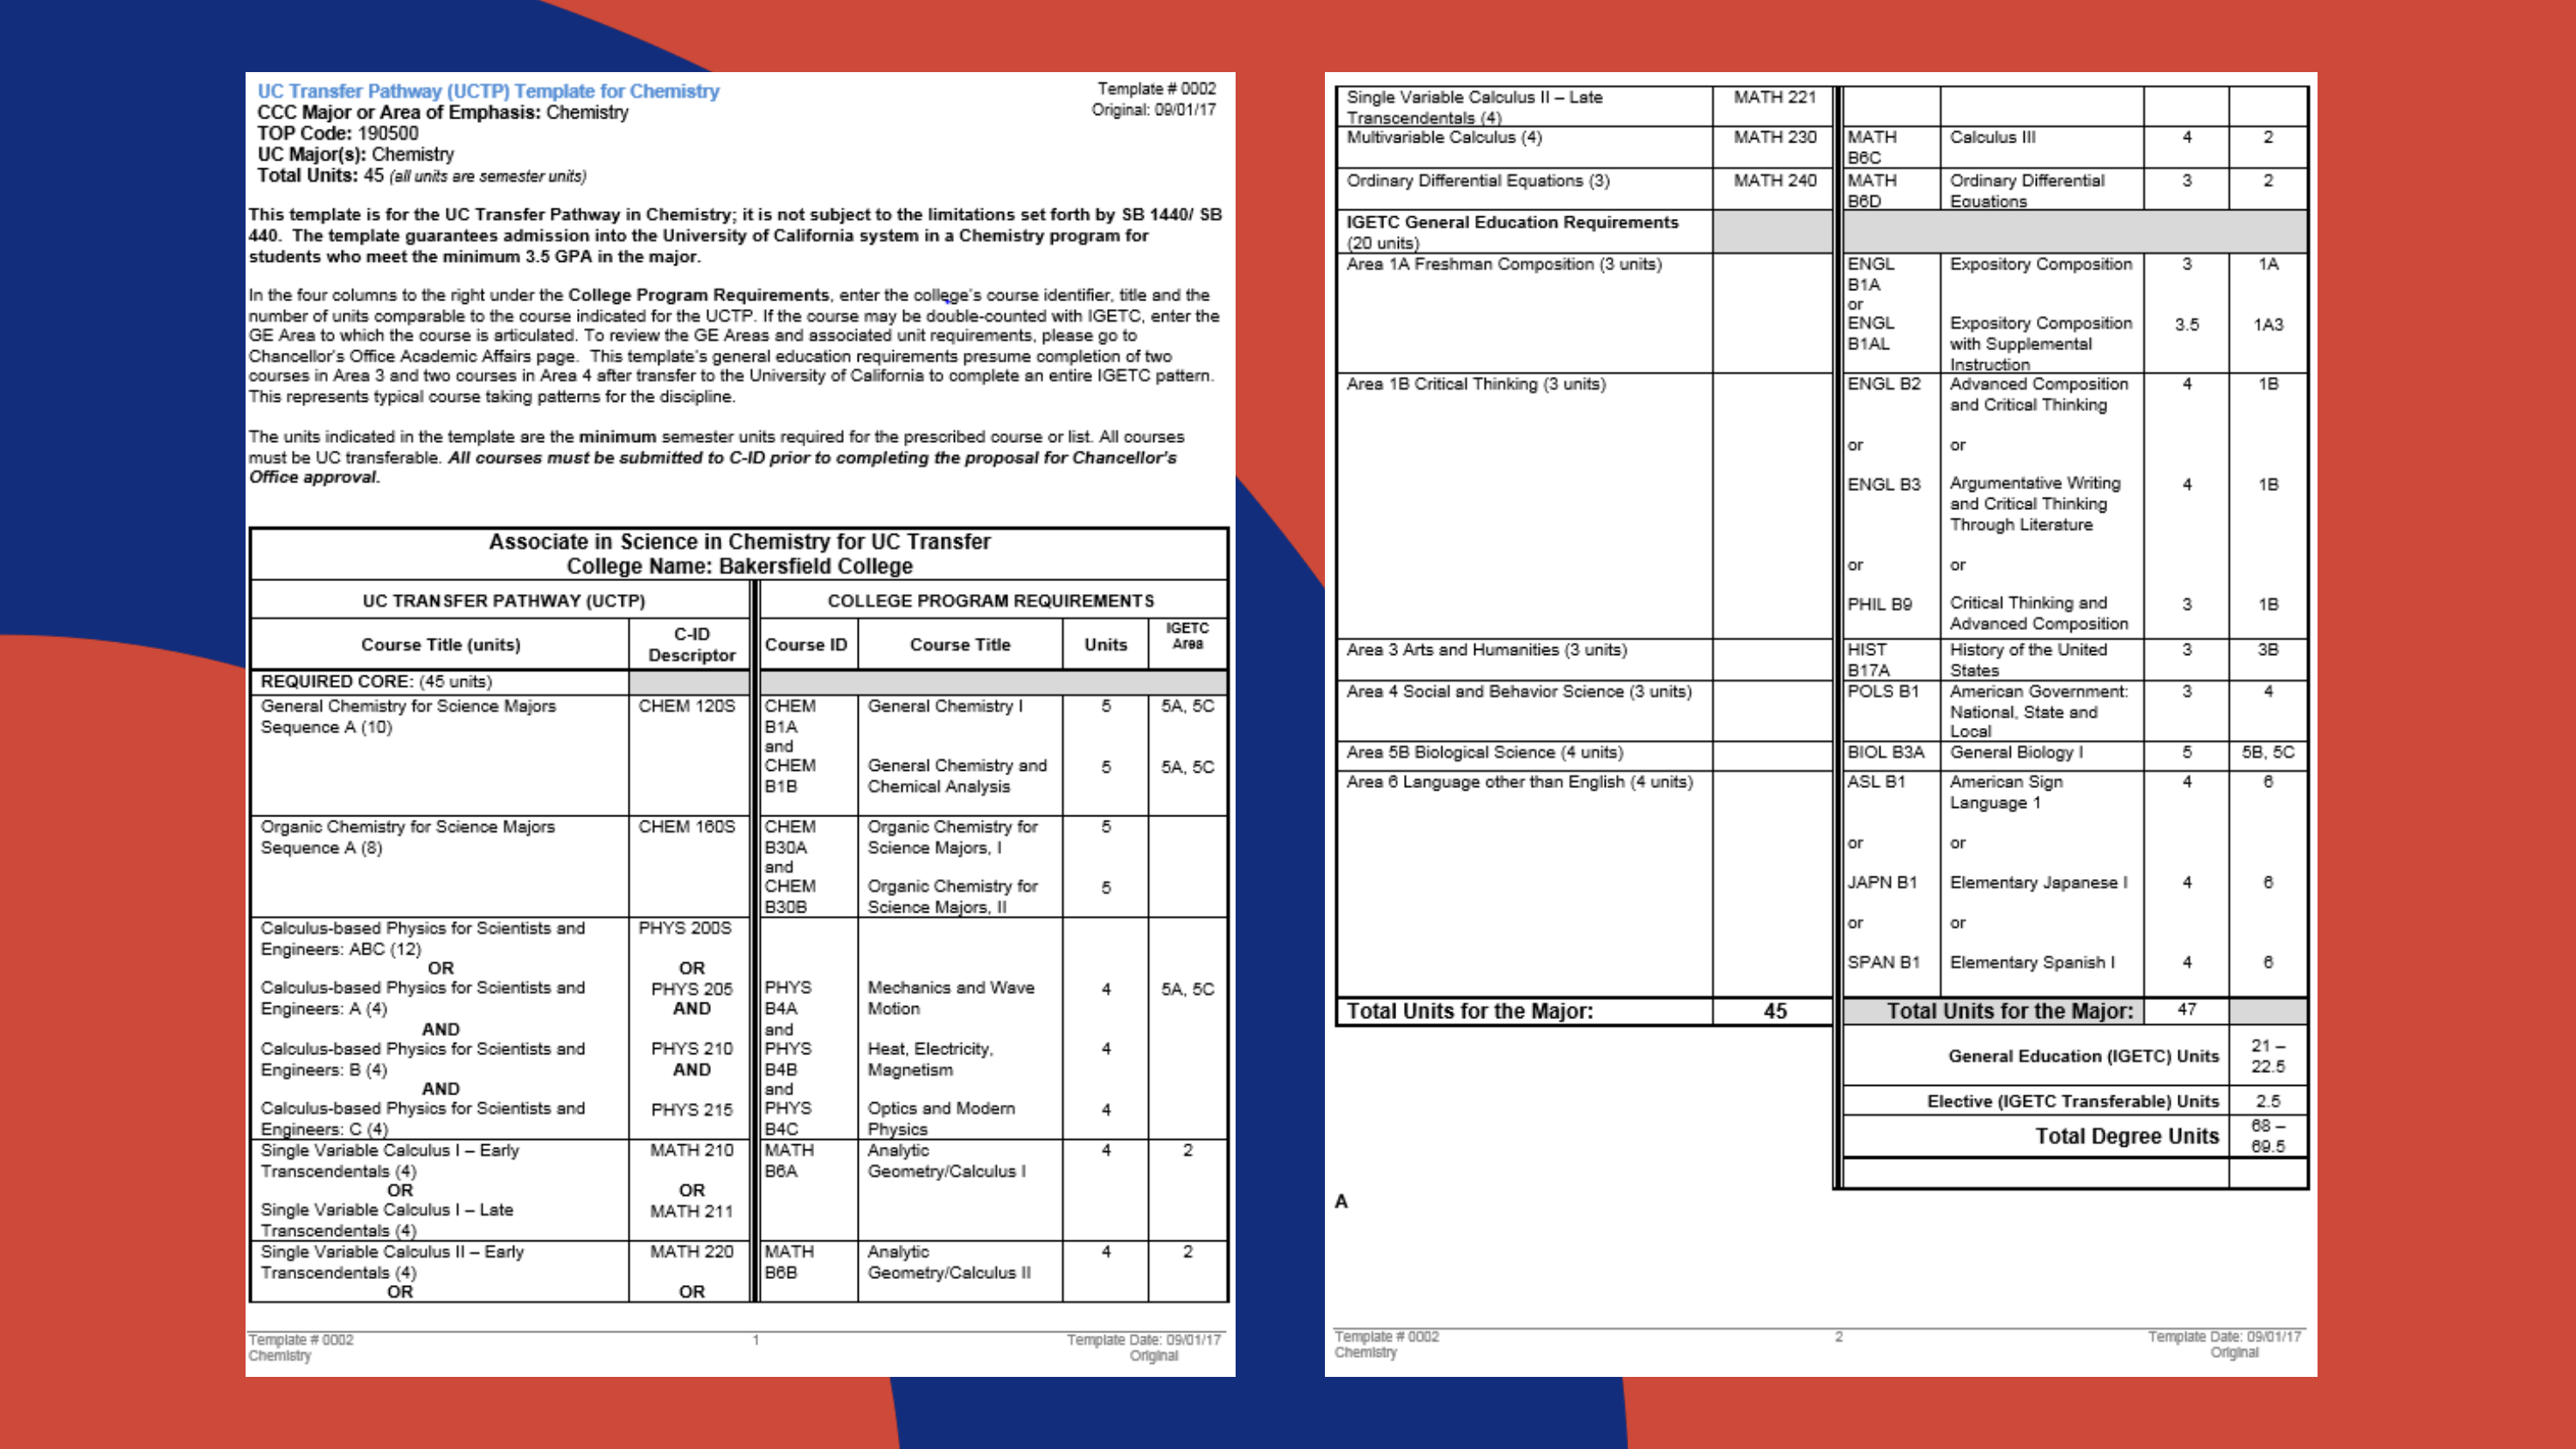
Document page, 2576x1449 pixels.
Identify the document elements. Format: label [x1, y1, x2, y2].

picture [0, 0, 2318, 1449]
